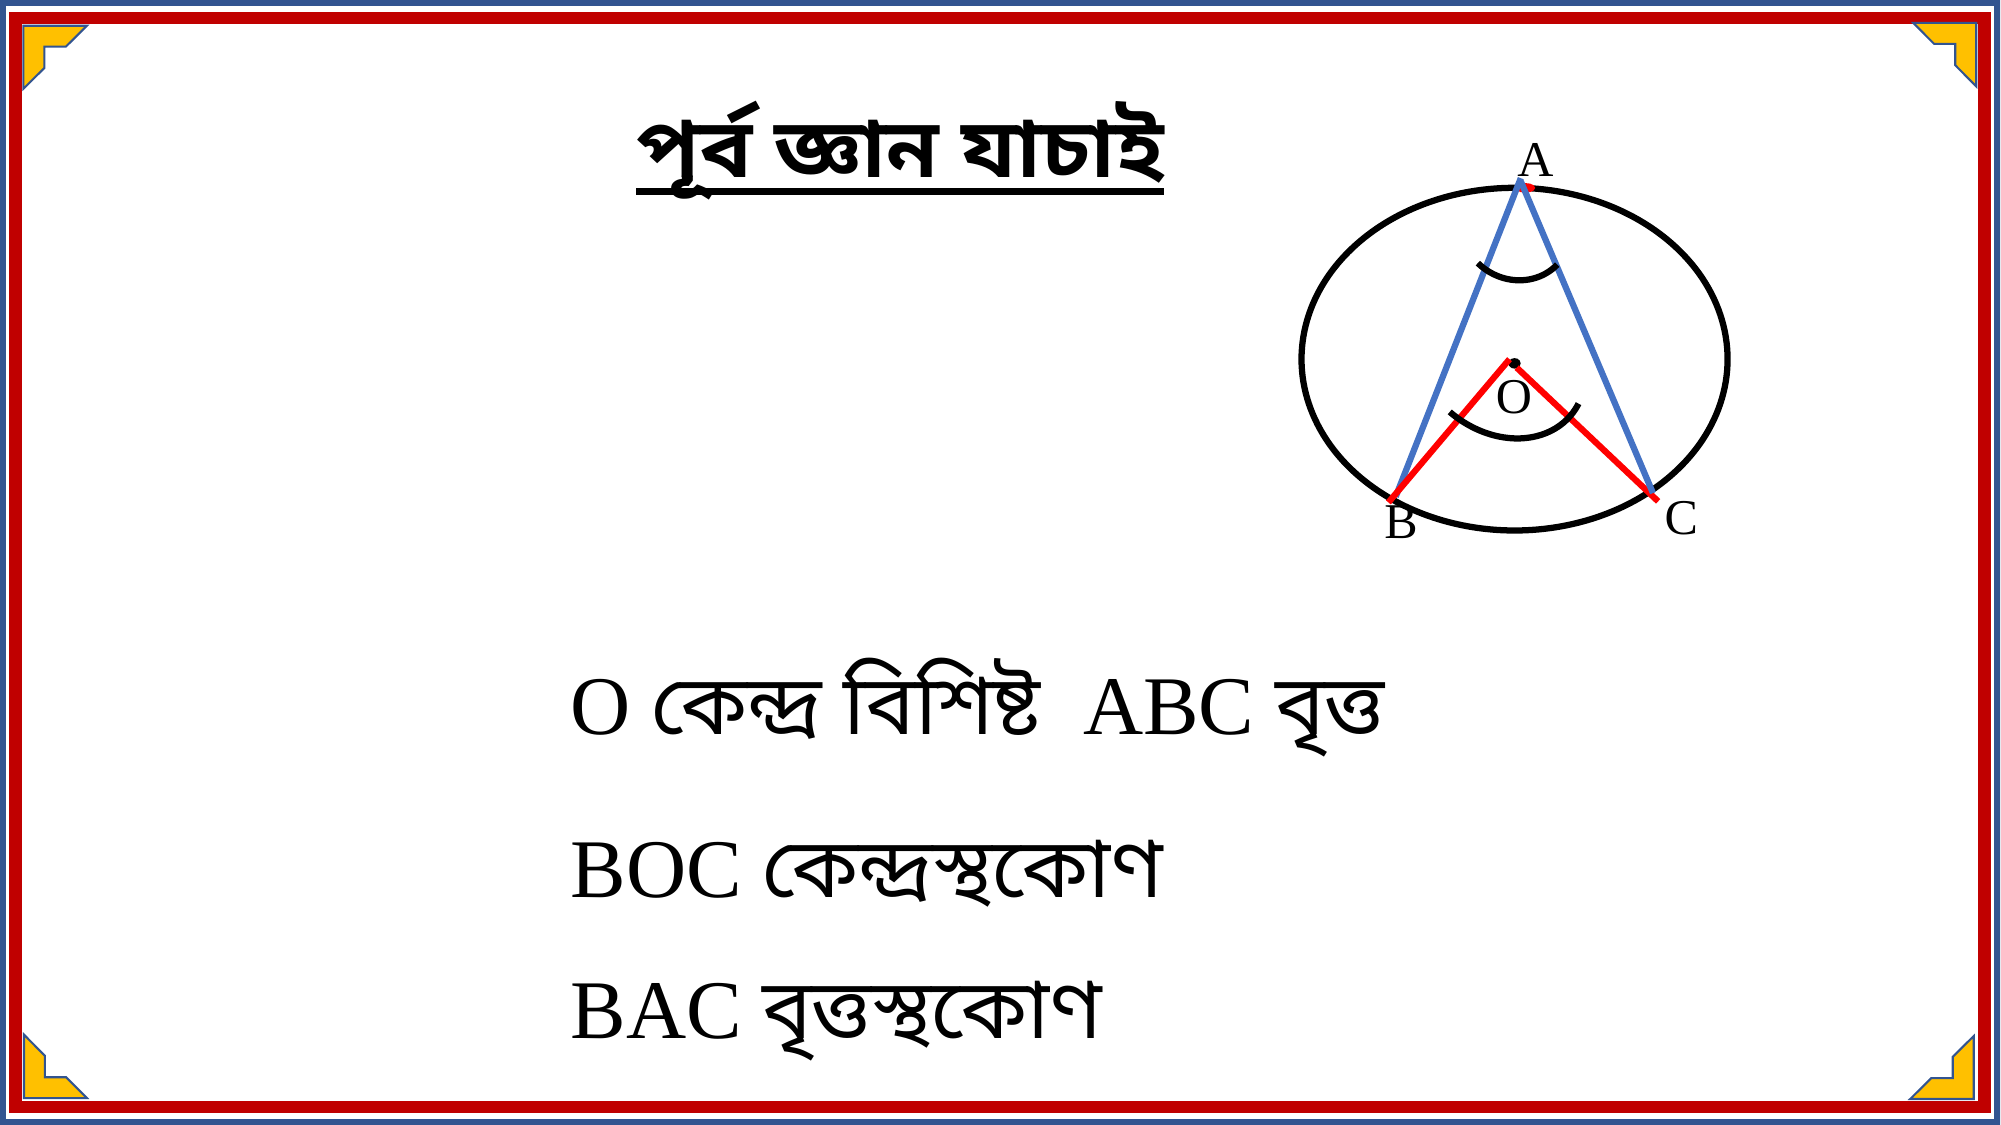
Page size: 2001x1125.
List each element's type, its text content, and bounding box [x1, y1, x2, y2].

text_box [1516, 367, 1659, 502]
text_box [1301, 187, 1395, 531]
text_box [1395, 178, 1521, 497]
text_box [1388, 359, 1510, 503]
text_box A [1502, 119, 1573, 181]
text_box পূর্ব জ্ঞান যাচাই [621, 86, 1251, 202]
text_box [1653, 187, 1728, 531]
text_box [1326, 452, 1720, 558]
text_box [1520, 181, 1653, 494]
text_box O কেন্দ্র বিশিষ্ট ABC বৃত্ত [405, 643, 1908, 759]
